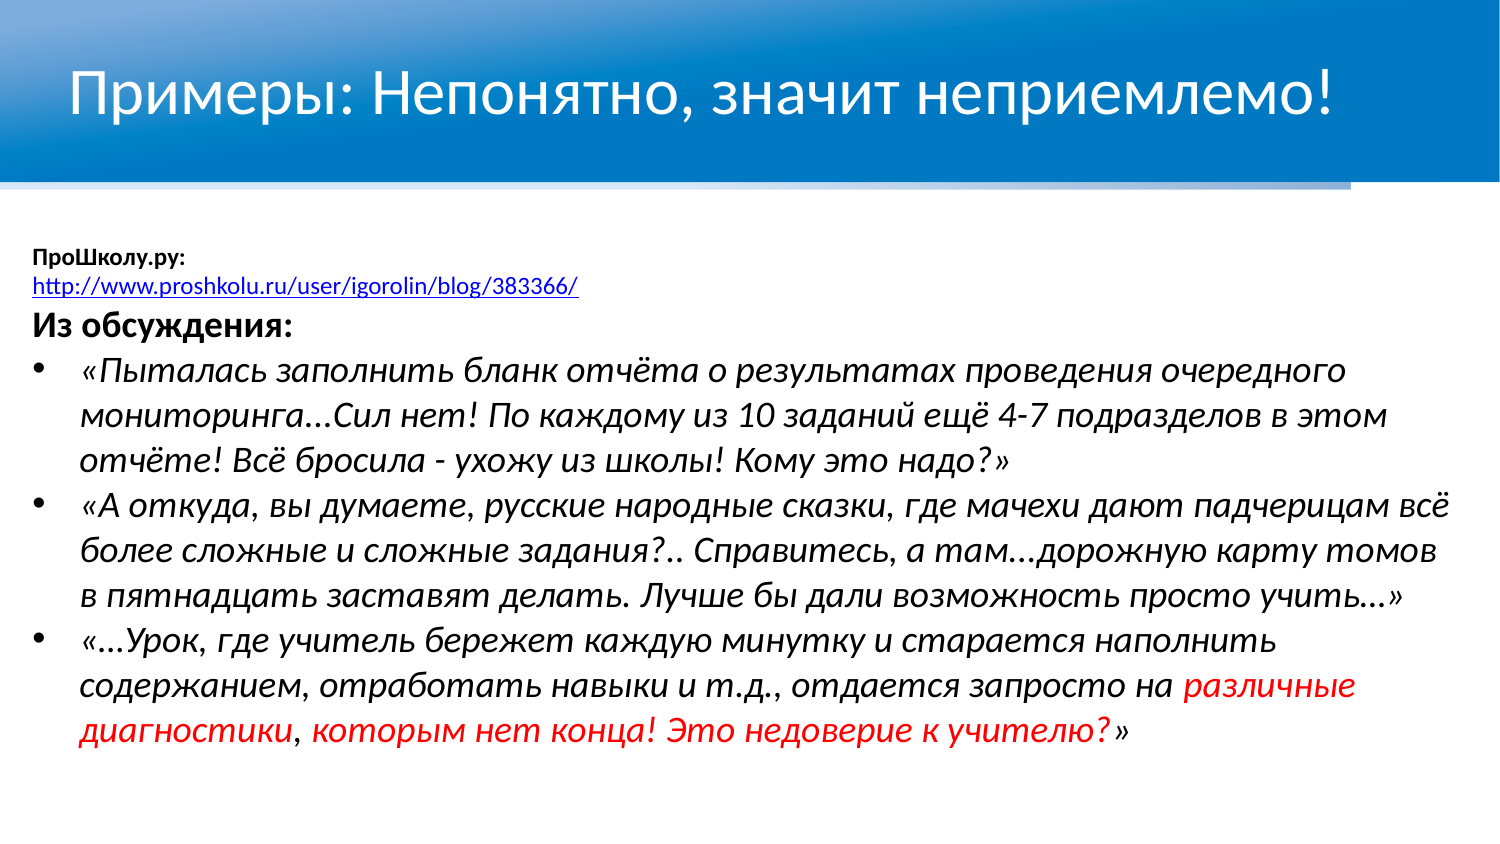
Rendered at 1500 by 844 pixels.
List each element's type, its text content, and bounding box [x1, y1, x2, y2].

picture [0, 0, 1500, 191]
text_box ПроШколу.ру: http://www.proshkolu.ru/user/igorolin/blog/383366/ Из обсуждения: «Пыталась заполнить бланк отчёта о результатах проведения очередного мониторинга...Сил нет! По каждому из 10 заданий ещё 4-7 подразделов в этом отчёте! Всё бросила - ухожу из школы! Кому это надо?» «А откуда, вы думаете, русские народные сказки, где мачехи дают падчерицам всё более сложные и сложные задания?.. Справитесь, а там...дорожную карту томов в пятнадцать заставят делать. Лучше бы дали возможность просто учить…» «…Урок, где учитель бережет каждую минутку и старается наполнить содержанием, отработать навыки и т.д., отдается запросто на различные диагностики, которым нет конца! Это недоверие к учителю?» [17, 232, 1477, 844]
